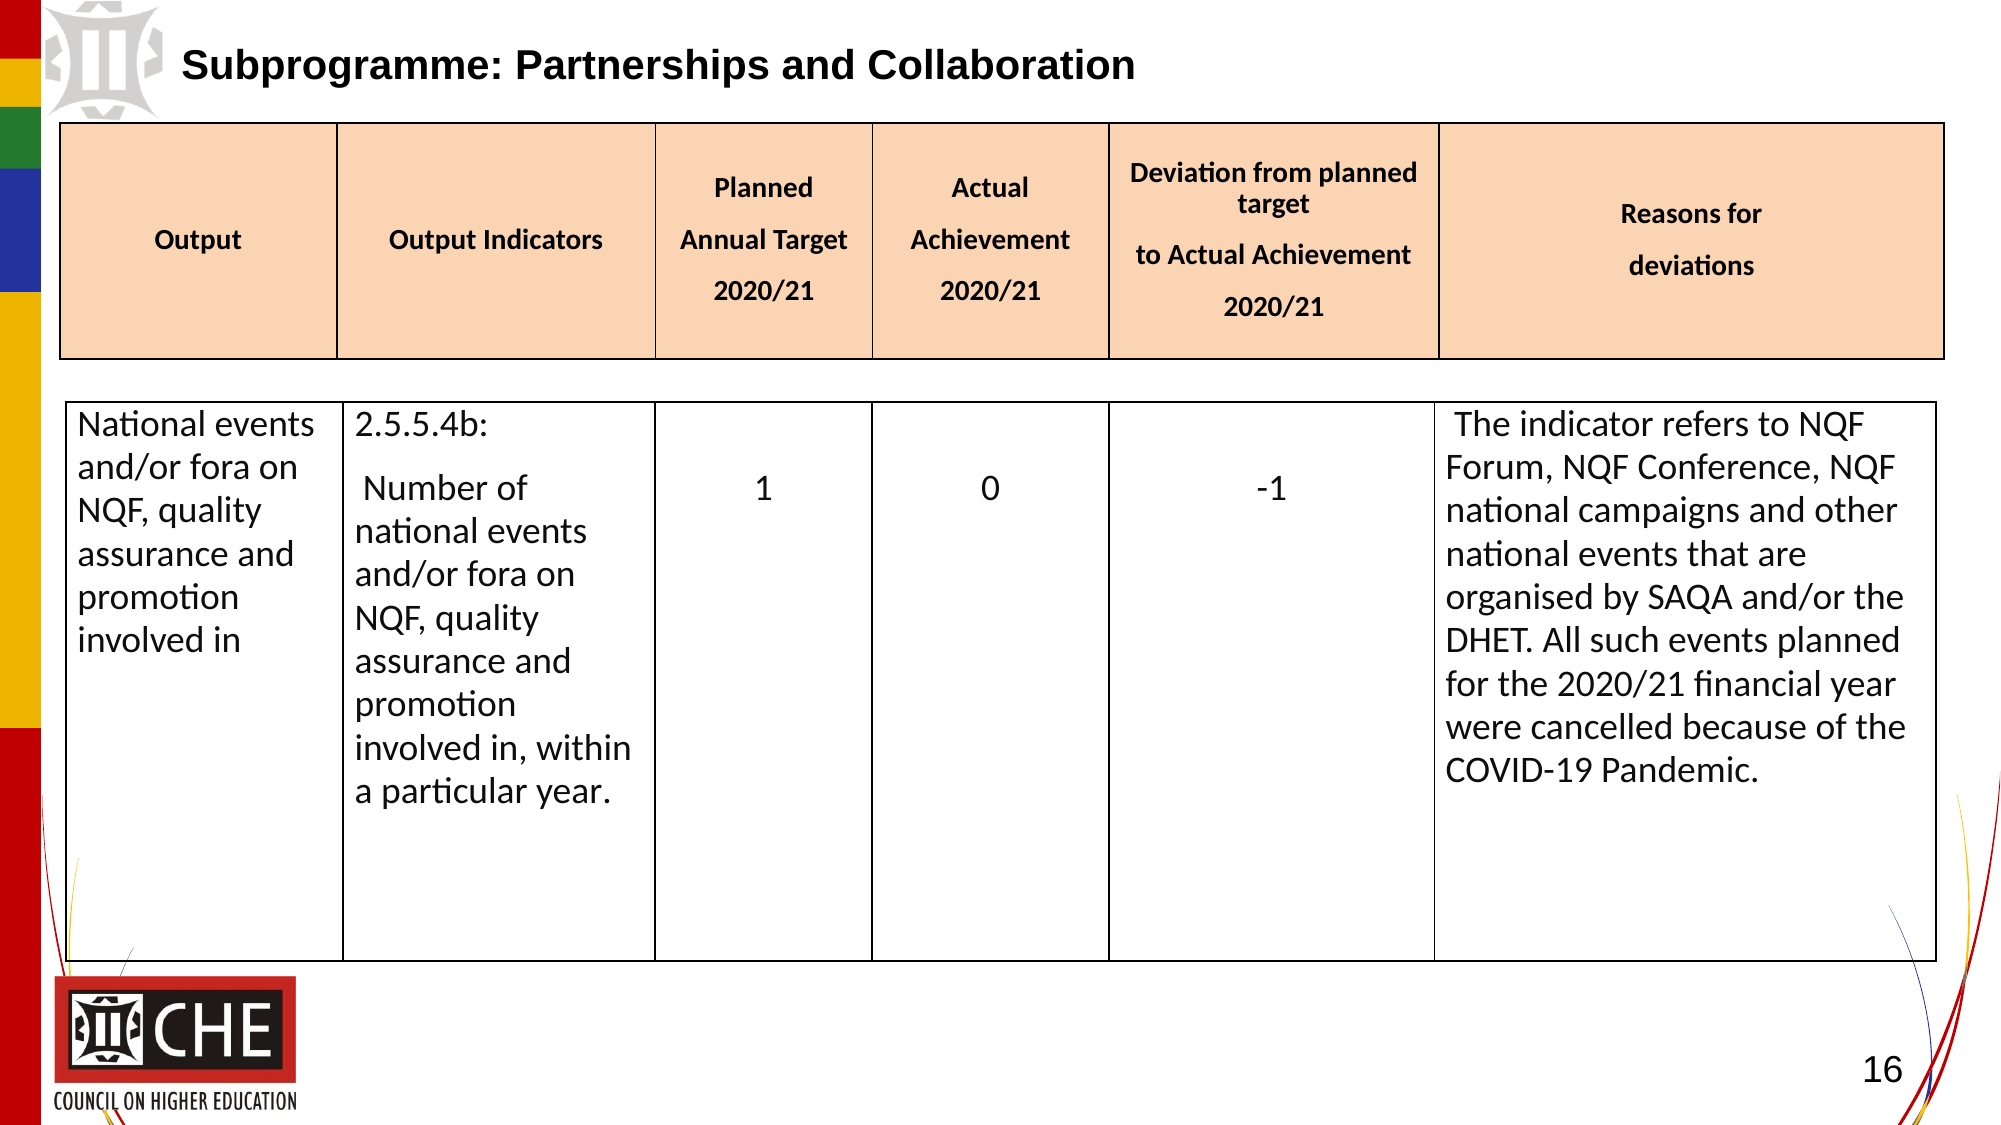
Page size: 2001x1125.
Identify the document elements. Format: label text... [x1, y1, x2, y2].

table_header Reasons for deviations [1440, 124, 1943, 358]
table_header National events and/or fora on NQF, quality assurance and promotion involved in [67, 403, 342, 960]
text_box Subprogramme: Partnerships and Collaboration [166, 29, 1819, 95]
table_header 2.5.5.4b: Number of national events and/or fora on NQF, quality assurance and promotion involved in, within a particular year. [344, 403, 654, 960]
table_header Actual Achievement 2020/21 [873, 124, 1108, 358]
table_header The indicator refers to NQF Forum, NQF Conference, NQF national campaigns and other national events that are organised by SAQA and/or the DHET. All such events planned for the 2020/21 financial year were cancelled because of the COVID-19 Pandemic. [1435, 403, 1935, 960]
picture [54, 976, 296, 1110]
table_header Planned Annual Target 2020/21 [656, 124, 872, 358]
table_header Output Indicators [338, 124, 655, 358]
table_header Output [61, 124, 336, 358]
table_header 0 [873, 403, 1108, 960]
table_header -1 [1110, 403, 1434, 960]
slide_number 16 [1847, 1037, 2000, 1098]
table_header Deviation from planned target to Actual Achievement 2020/21 [1110, 124, 1438, 358]
table_header 1 [656, 403, 871, 960]
